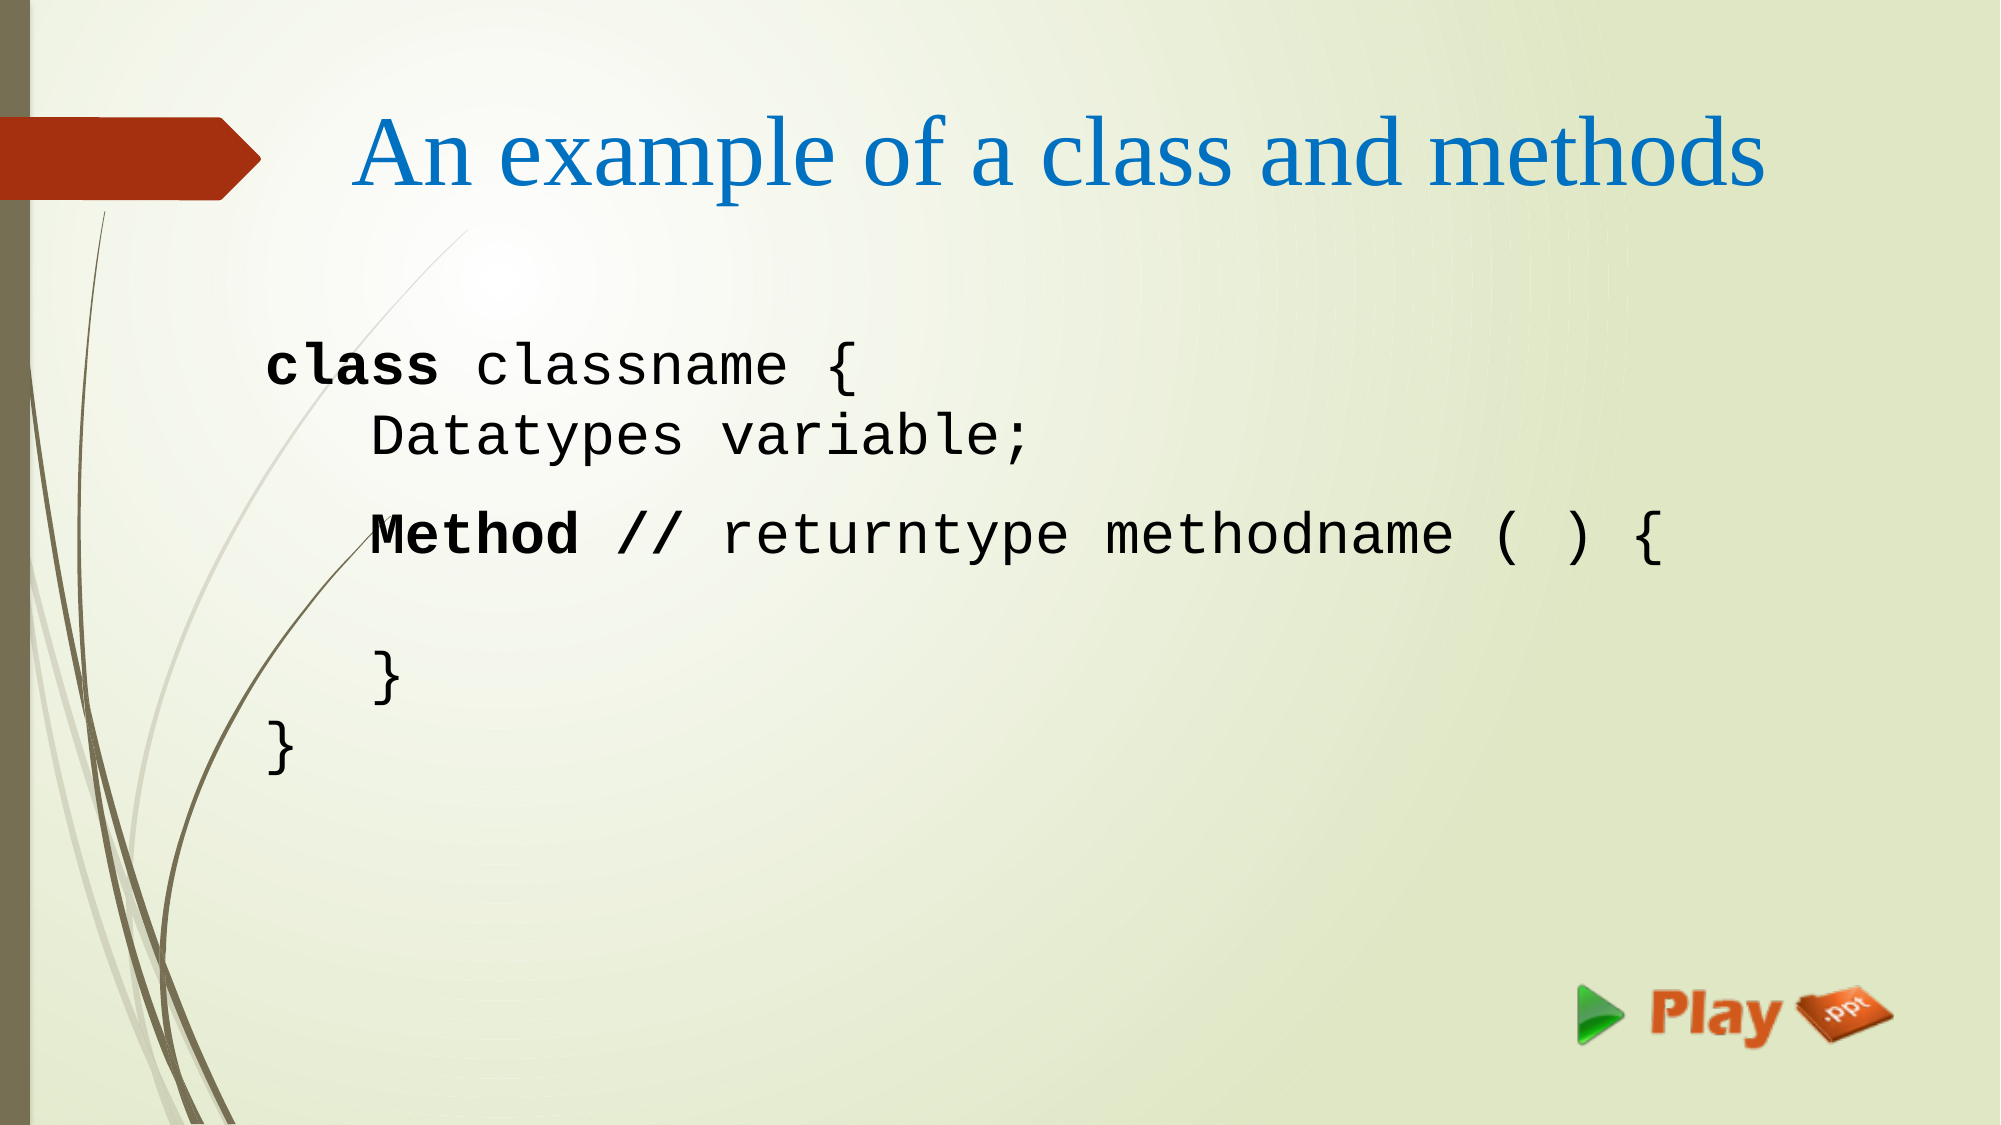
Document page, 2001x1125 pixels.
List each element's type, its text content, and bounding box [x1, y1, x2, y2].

list class classname { Datatypes variable; Method // returntype methodname ( ) { } } [249, 318, 1975, 971]
picture [1552, 973, 1919, 1056]
title An example of a class and methods [30, 62, 2000, 229]
